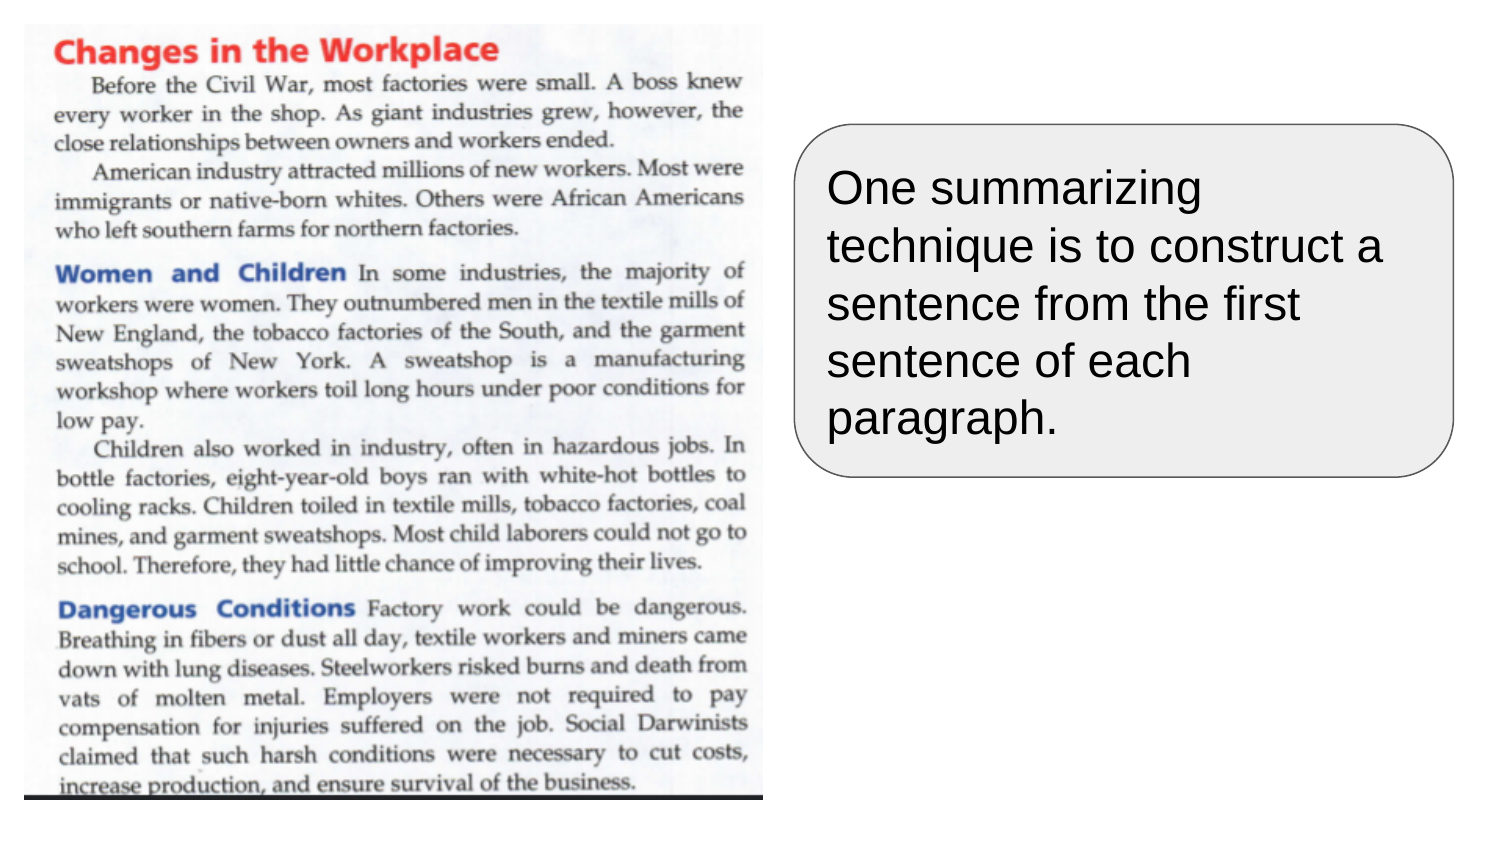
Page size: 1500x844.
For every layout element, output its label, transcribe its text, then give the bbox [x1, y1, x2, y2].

text_box One summarizing technique is to construct a sentence from the first sentence of each paragraph. [794, 124, 1454, 478]
picture [24, 24, 763, 801]
